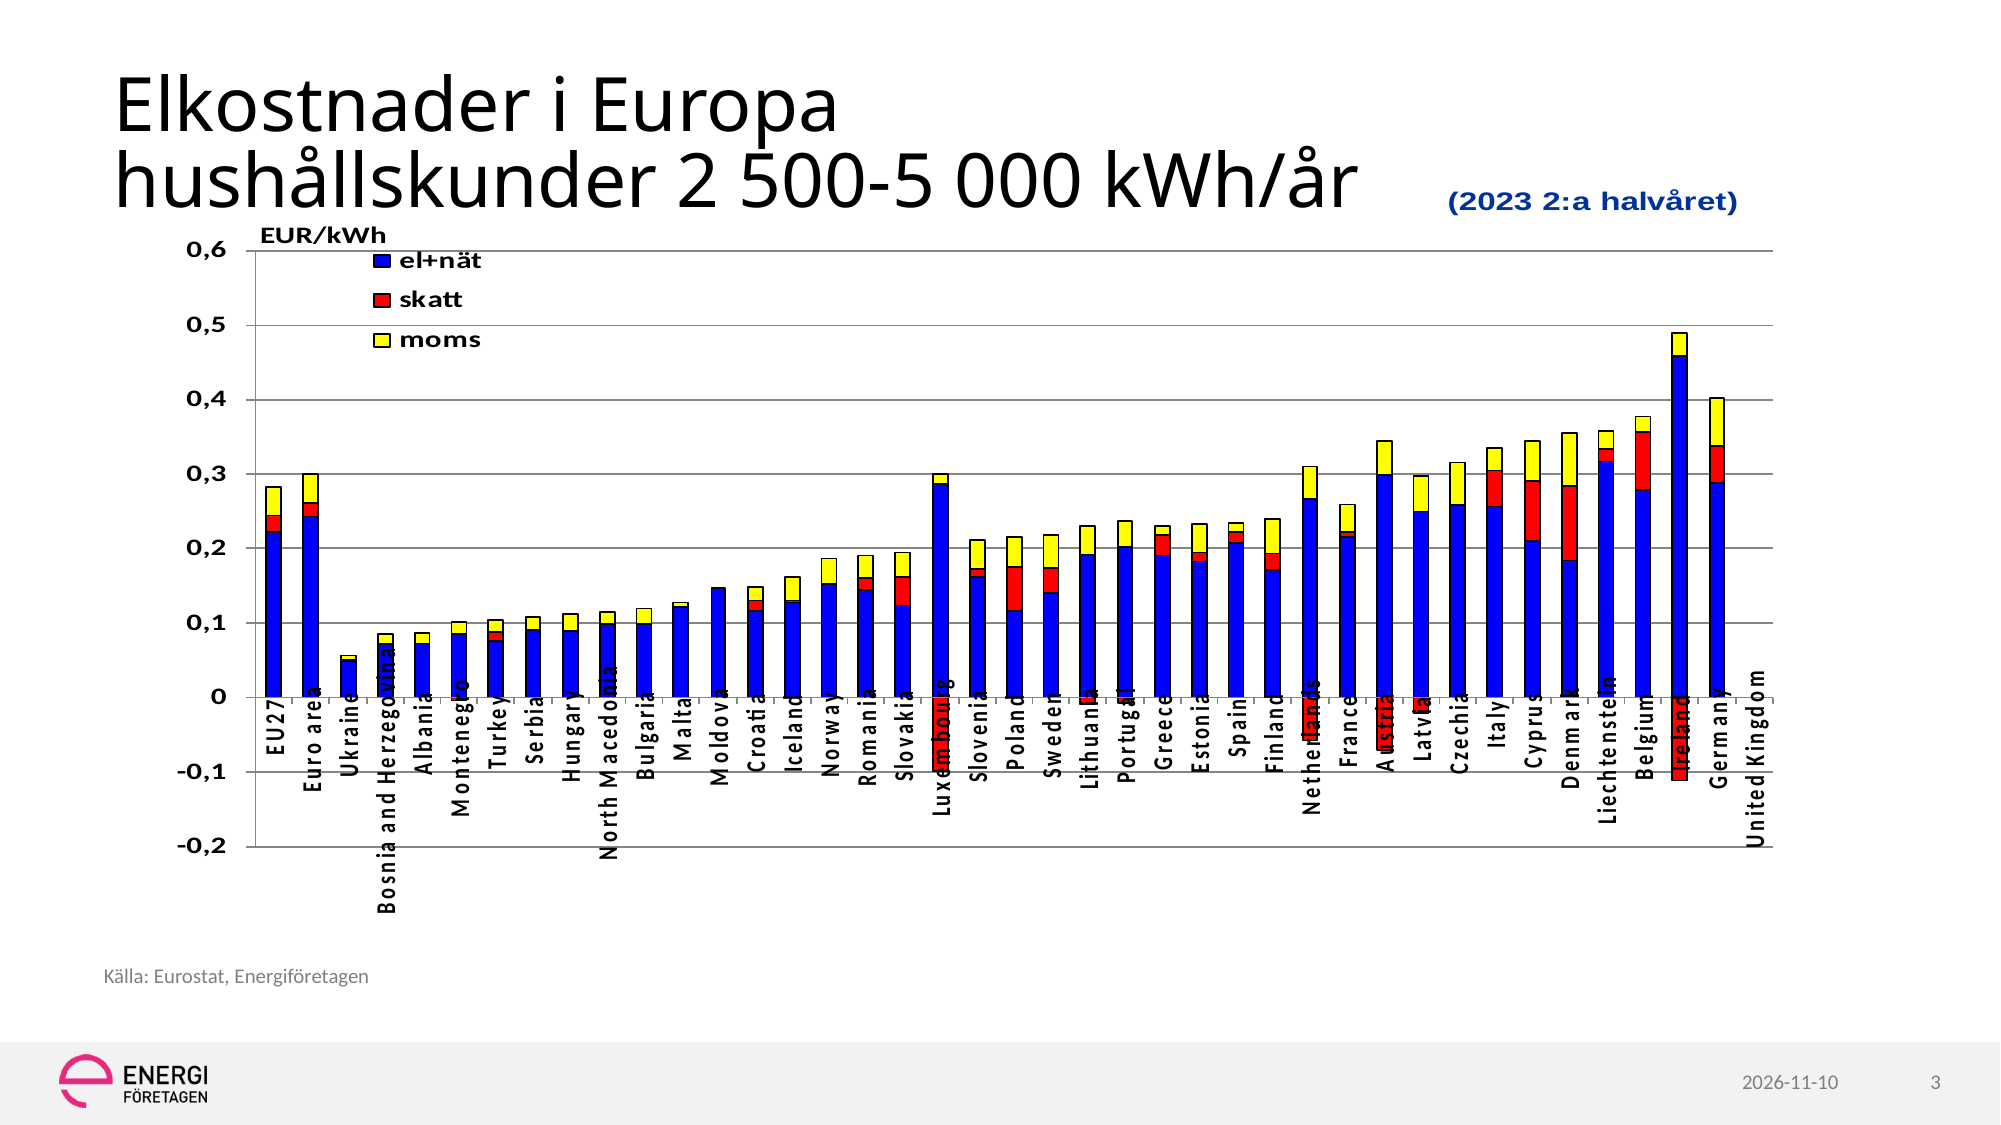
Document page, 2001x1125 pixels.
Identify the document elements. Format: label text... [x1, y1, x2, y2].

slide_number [1742, 1068, 1854, 1099]
picture [126, 184, 1844, 1026]
picture [59, 1054, 207, 1108]
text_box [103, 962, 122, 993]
slide_number 3 [1882, 1068, 1941, 1099]
title Elkostnader i Europa hushållskunder 2 500-5 000 kWh/år [114, 62, 1538, 224]
